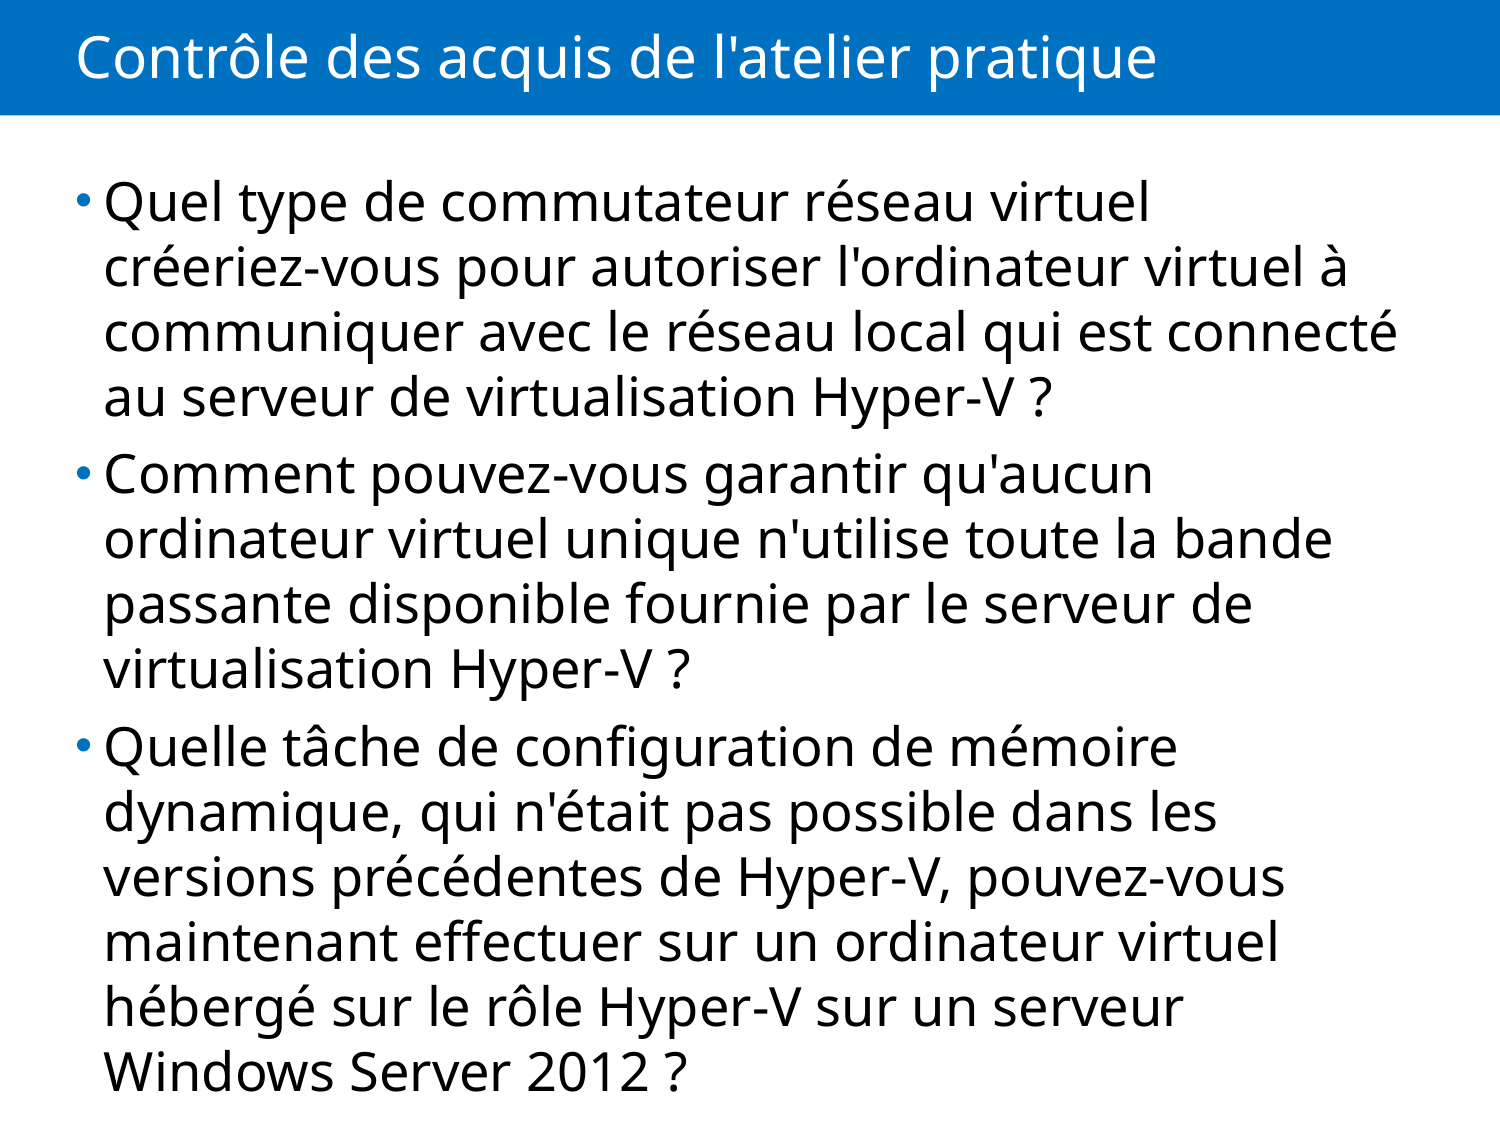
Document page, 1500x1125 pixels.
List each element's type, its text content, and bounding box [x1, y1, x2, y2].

title Contrôle des acquis de l'atelier pratique [75, 0, 1351, 122]
list Quel type de commutateur réseau virtuel créeriez-vous pour autoriser l'ordinateur virtuel à communiquer avec le réseau local qui est connecté au serveur de virtualisation Hyper-V ? Comment pouvez-vous garantir qu'aucun ordinateur virtuel unique n'utilise toute la bande passante disponible fournie par le serveur de virtualisation Hyper-V ? Quelle tâche de configuration de mémoire dynamique, qui n'était pas possible dans les versions précédentes de Hyper-V, pouvez-vous maintenant effectuer sur un ordinateur virtuel hébergé sur le rôle Hyper-V sur un serveur Windows Server 2012 ? [74, 167, 1408, 1013]
